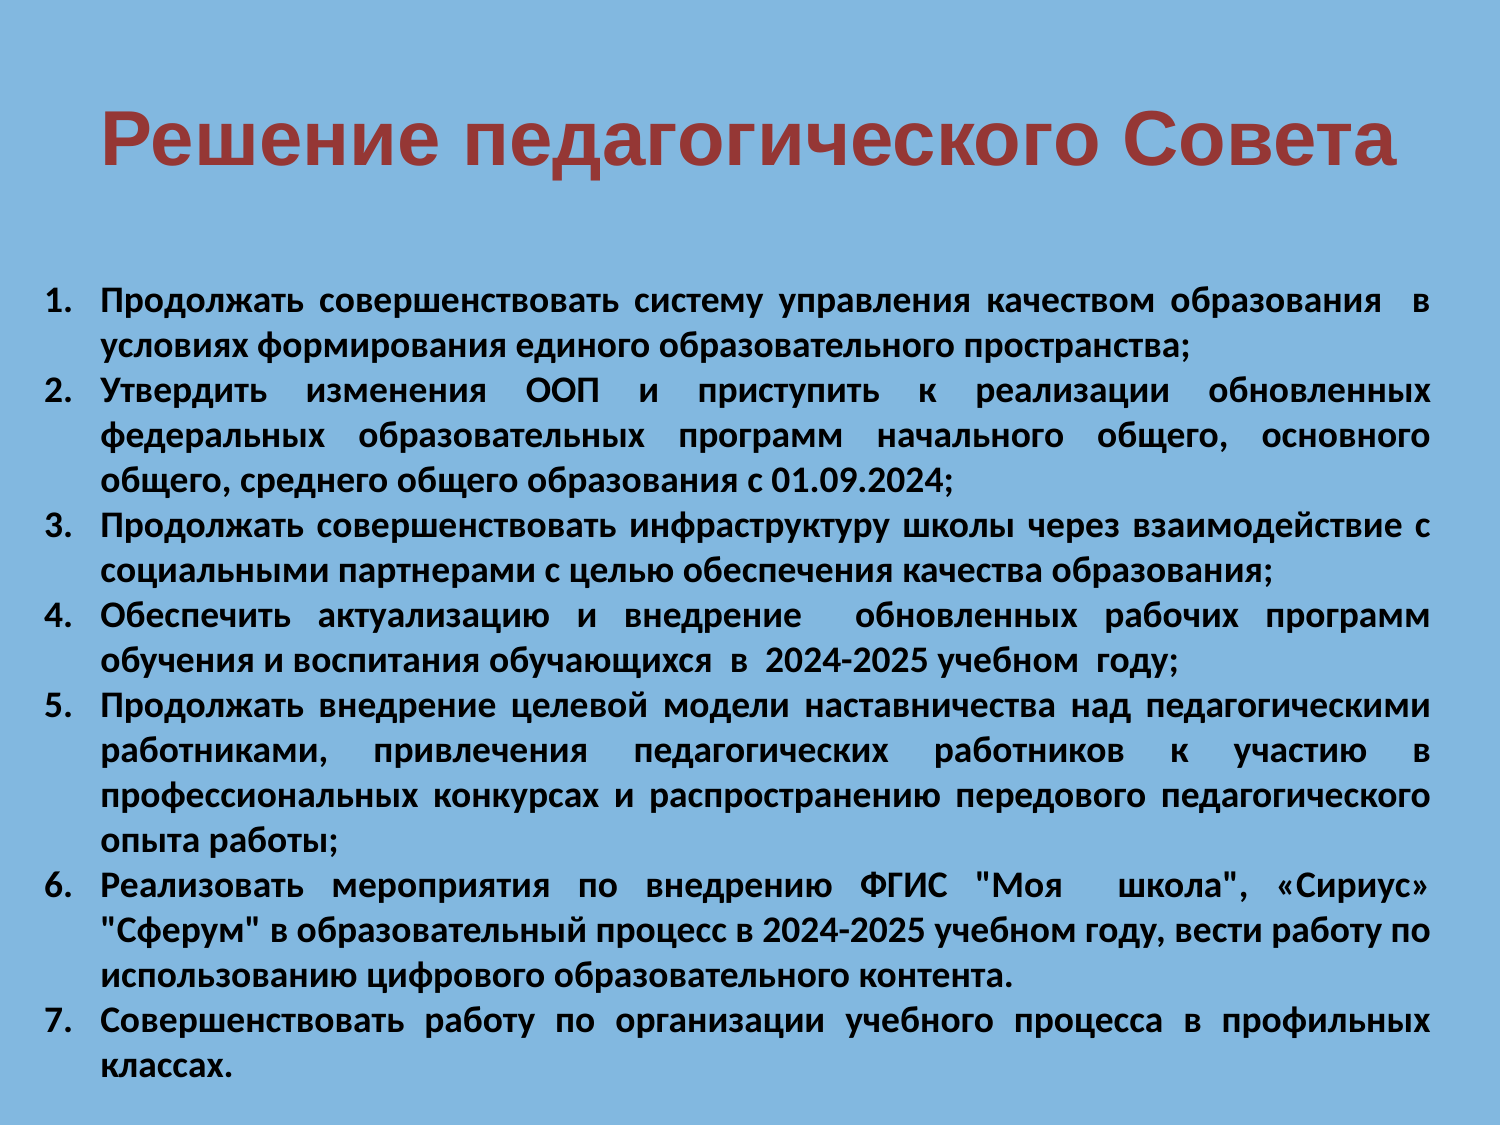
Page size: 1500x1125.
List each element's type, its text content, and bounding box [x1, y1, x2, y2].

title Решение педагогического Совета [75, 45, 1425, 233]
text_box Продолжать совершенствовать систему управления качеством образования в условиях формирования единого образовательного пространства; Утвердить изменения ООП и приступить к реализации обновленных федеральных образовательных программ начального общего, основного общего, среднего общего образования с 01.09.2024; Продолжать совершенствовать инфраструктуру школы через взаимодействие с социальными партнерами с целью обеспечения качества образования; Обеспечить актуализацию и внедрение обновленных рабочих программ обучения и воспитания обучающихся в 2024-2025 учебном году; Продолжать внедрение целевой модели наставничества над педагогическими работниками, привлечения педагогических работников к участию в профессиональных конкурсах и распространению передового педагогического опыта работы; Реализовать мероприятия по внедрению ФГИС "Моя школа", «Сириус» "Сферум" в образовательный процесс в 2024-2025 учебном году, вести работу по использованию цифрового образовательного контента. Совершенствовать работу по организации учебного процесса в профильных классах. [29, 267, 1447, 1125]
